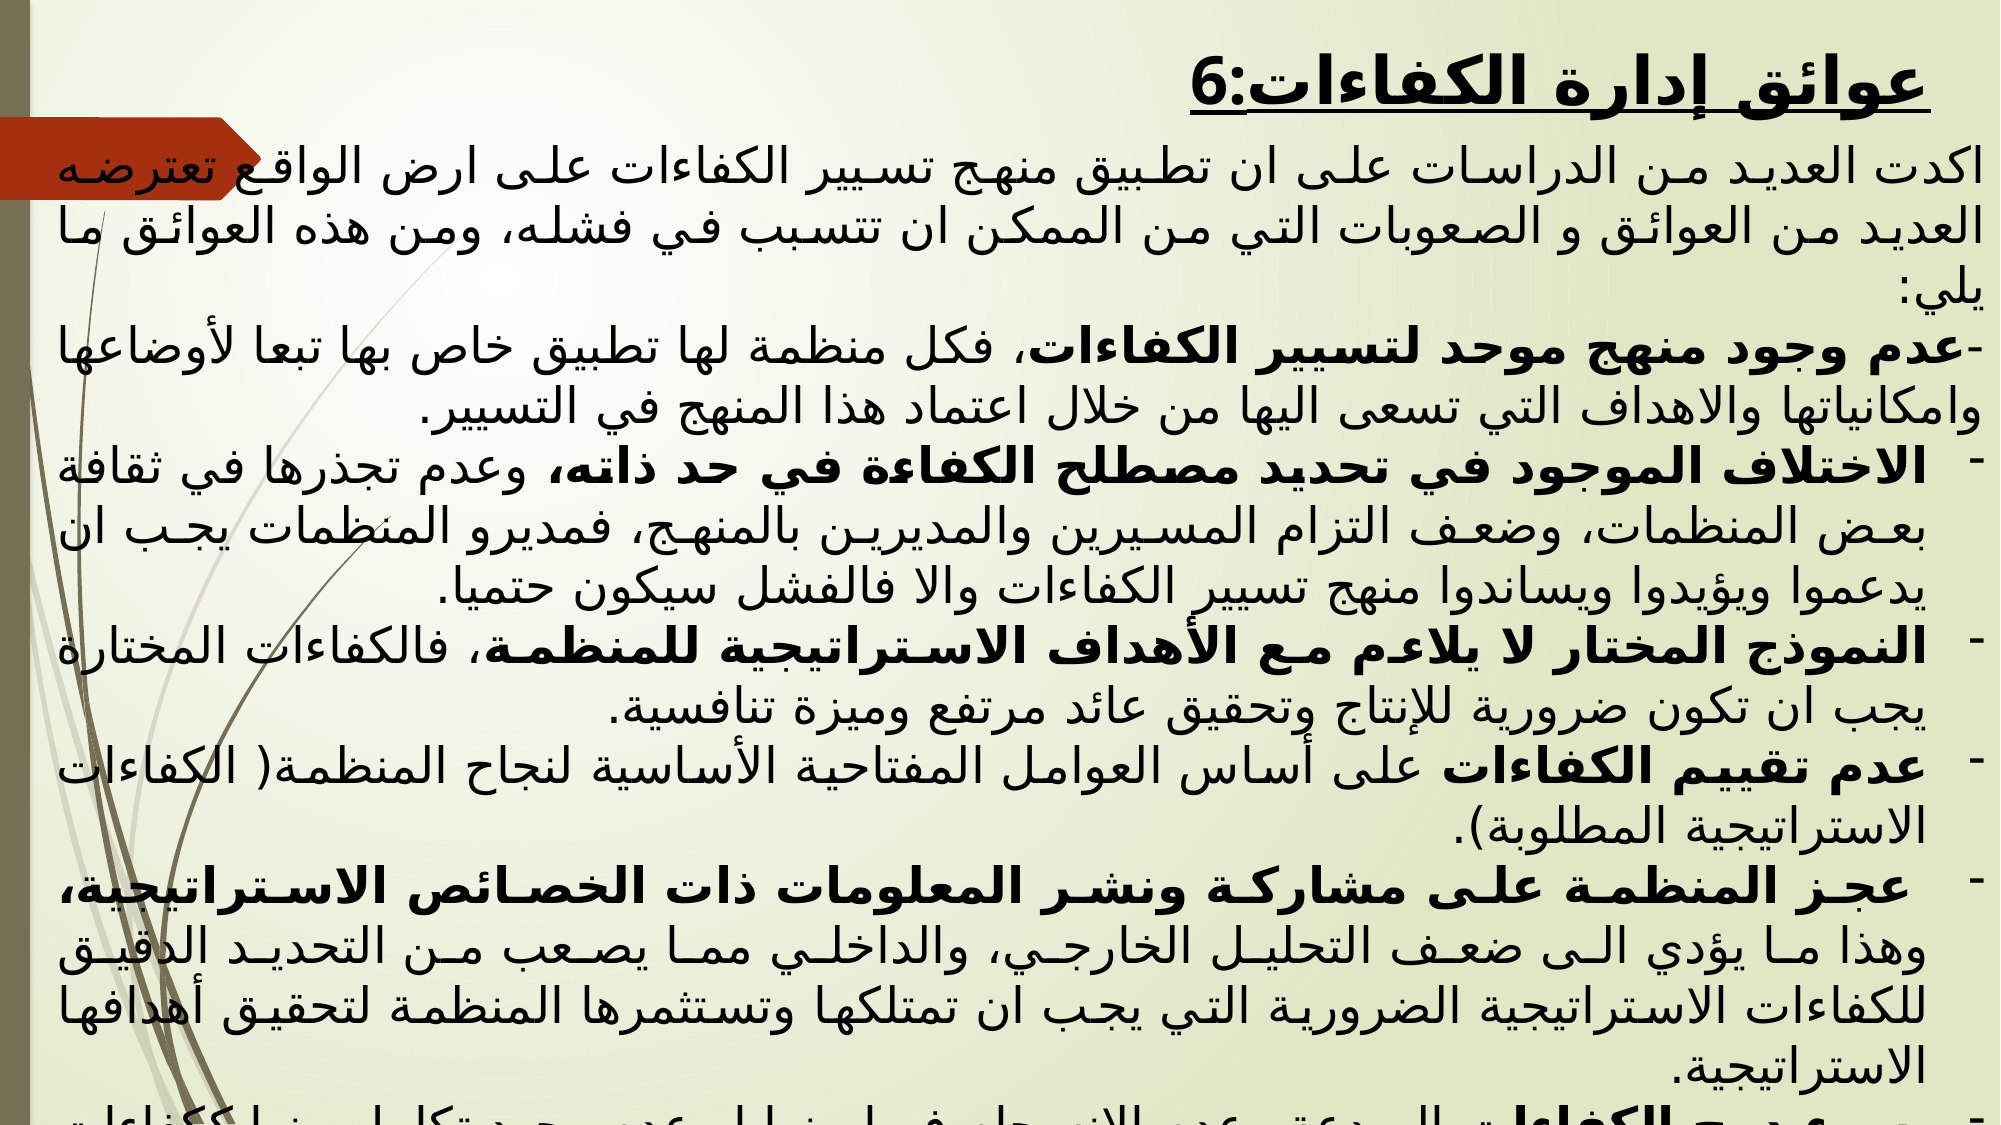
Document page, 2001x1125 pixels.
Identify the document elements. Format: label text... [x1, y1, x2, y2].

text_box 6:عوائق إدارة الكفاءات [1175, 30, 1946, 126]
text_box اكدت العديد من الدراسات على ان تطبيق منهج تسيير الكفاءات على ارض الواقع تعترضه العديد من العوائق و الصعوبات التي من الممكن ان تتسبب في فشله، ومن هذه العوائق ما يلي: -عدم وجود منهج موحد لتسيير الكفاءات، فكل منظمة لها تطبيق خاص بها تبعا لأوضاعها وامكانياتها والاهداف التي تسعى اليها من خلال اعتماد هذا المنهج في التسيير. الاختلاف الموجود في تحديد مصطلح الكفاءة في حد ذاته، وعدم تجذرها في ثقافة بعض المنظمات، وضعف التزام المسيرين والمديرين بالمنهج، فمديرو المنظمات يجب ان يدعموا ويؤيدوا ويساندوا منهج تسيير الكفاءات والا فالفشل سيكون حتميا. النموذج المختار لا يلاءم مع الأهداف الاستراتيجية للمنظمة، فالكفاءات المختارة يجب ان تكون ضرورية للإنتاج وتحقيق عائد مرتفع وميزة تنافسية. عدم تقييم الكفاءات على أساس العوامل المفتاحية الأساسية لنجاح المنظمة( الكفاءات الاستراتيجية المطلوبة). عجز المنظمة على مشاركة ونشر المعلومات ذات الخصائص الاستراتيجية، وهذا ما يؤدي الى ضعف التحليل الخارجي، والداخلي مما يصعب من التحديد الدقيق للكفاءات الاستراتيجية الضرورية التي يجب ان تمتلكها وتستثمرها المنظمة لتحقيق أهدافها الاستراتيجية. سوء دمج الكفاءات المبدعة وعدم الانسجام فيما بينها او عدم وجود تكامل بينها ككفاءات التبادل الثقافي. اعتماد نماذج تسيير للكفاءات غير سليمة يمكن ان يؤدي الى تحقيق نتائج سلبية، مثل اكتساب كفاءات غير ملائمة بدون رؤية واضحة للاهداف والاستراتيجيات، وبذلك تكون مكلفة جدا ومضجرة في ادارتها. [42, 126, 2000, 1125]
